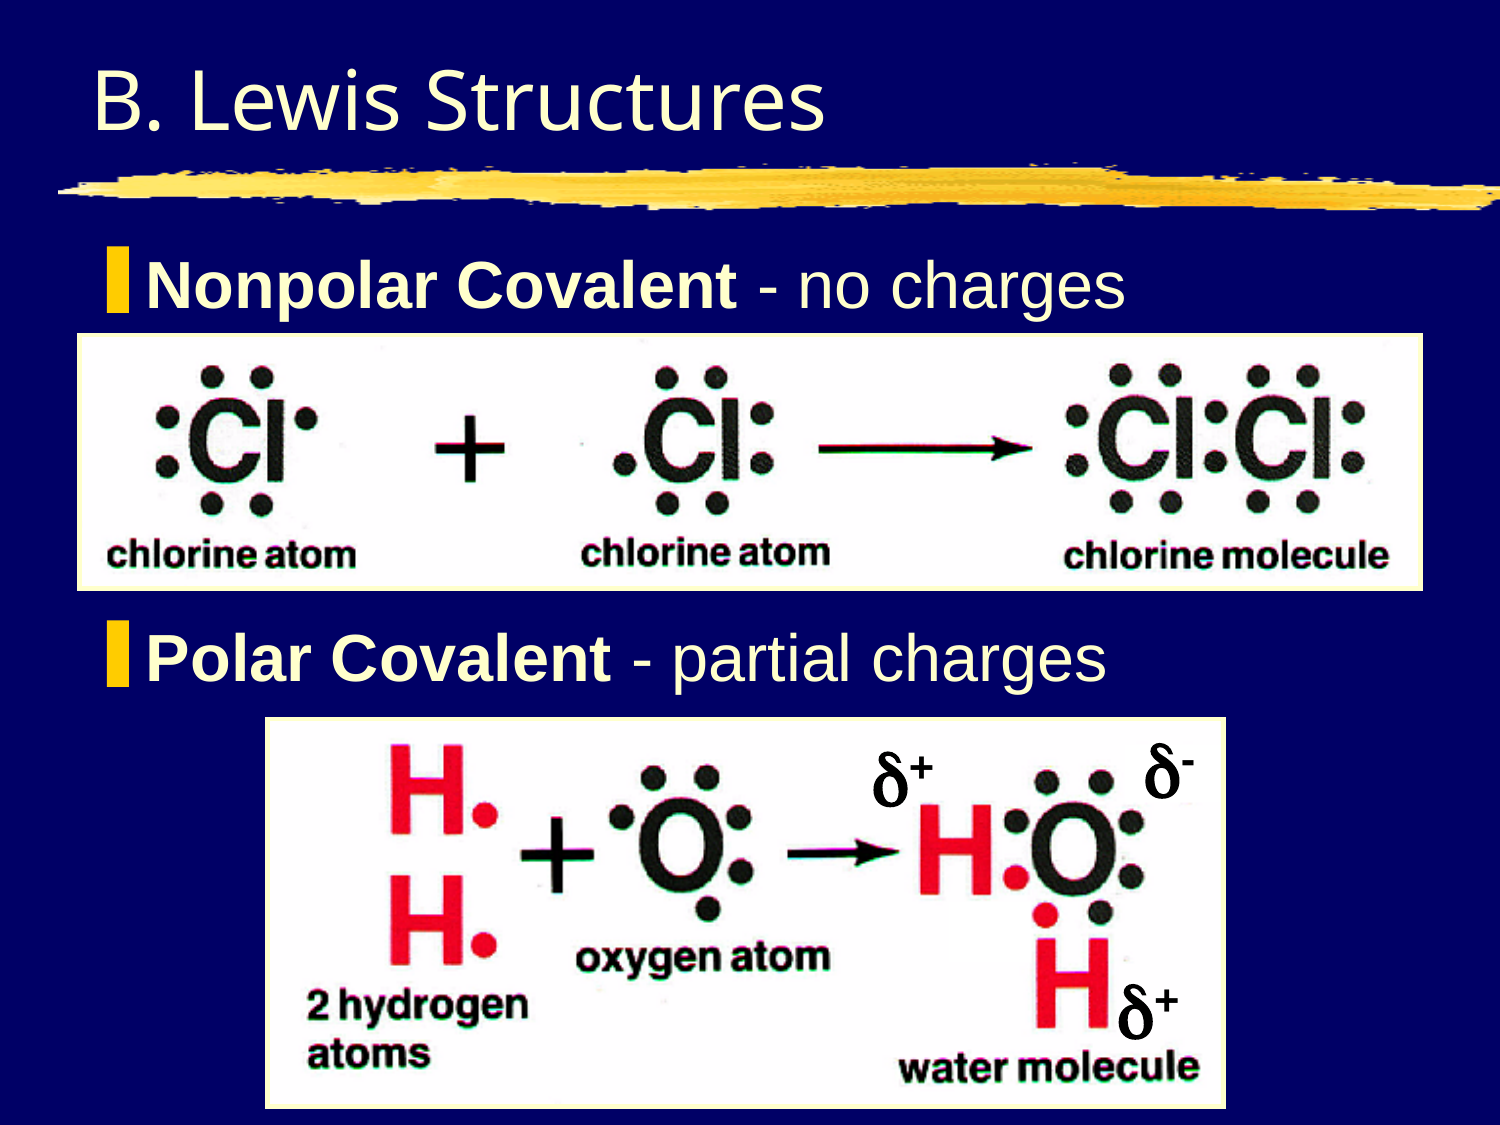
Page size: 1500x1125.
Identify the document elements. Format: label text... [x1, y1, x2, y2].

picture [269, 721, 1222, 1105]
list Nonpolar Covalent - no charges Polar Covalent - partial charges [75, 234, 1417, 339]
picture [58, 157, 1500, 221]
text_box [871, 721, 1231, 1054]
title B. Lewis Structures [75, 24, 1342, 155]
picture [81, 336, 1419, 587]
